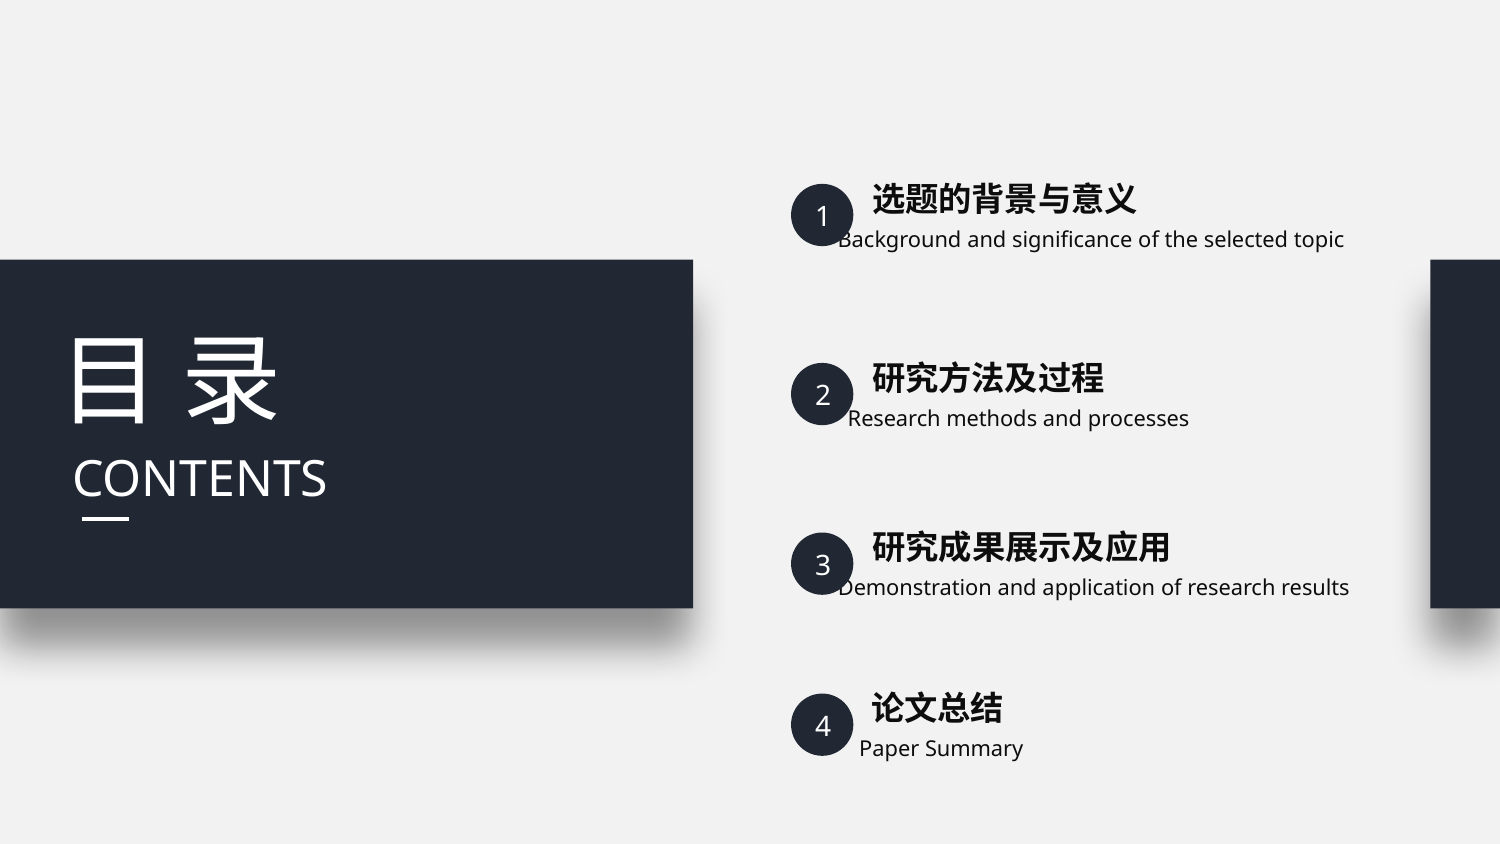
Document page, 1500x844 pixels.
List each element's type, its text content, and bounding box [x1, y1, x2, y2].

text_box Paper Summary [844, 727, 1039, 769]
text_box 2 [790, 361, 855, 427]
text_box 目 录 [44, 309, 342, 444]
text_box 选题的背景与意义 [857, 170, 1154, 217]
text_box 4 [790, 692, 855, 757]
text_box 研究方法及过程 [857, 349, 1120, 396]
text_box [0, 259, 694, 609]
text_box 1 [790, 182, 855, 248]
text_box 3 [790, 531, 855, 596]
text_box Background and significance of the selected topic [822, 217, 1360, 259]
text_box 研究成果展示及应用 [857, 518, 1187, 566]
text_box CONTENTS [57, 438, 376, 514]
text_box [1429, 259, 1500, 609]
text_box Research methods and processes [832, 396, 1205, 438]
text_box 论文总结 [856, 680, 1020, 727]
text_box Demonstration and application of research results [823, 566, 1366, 608]
